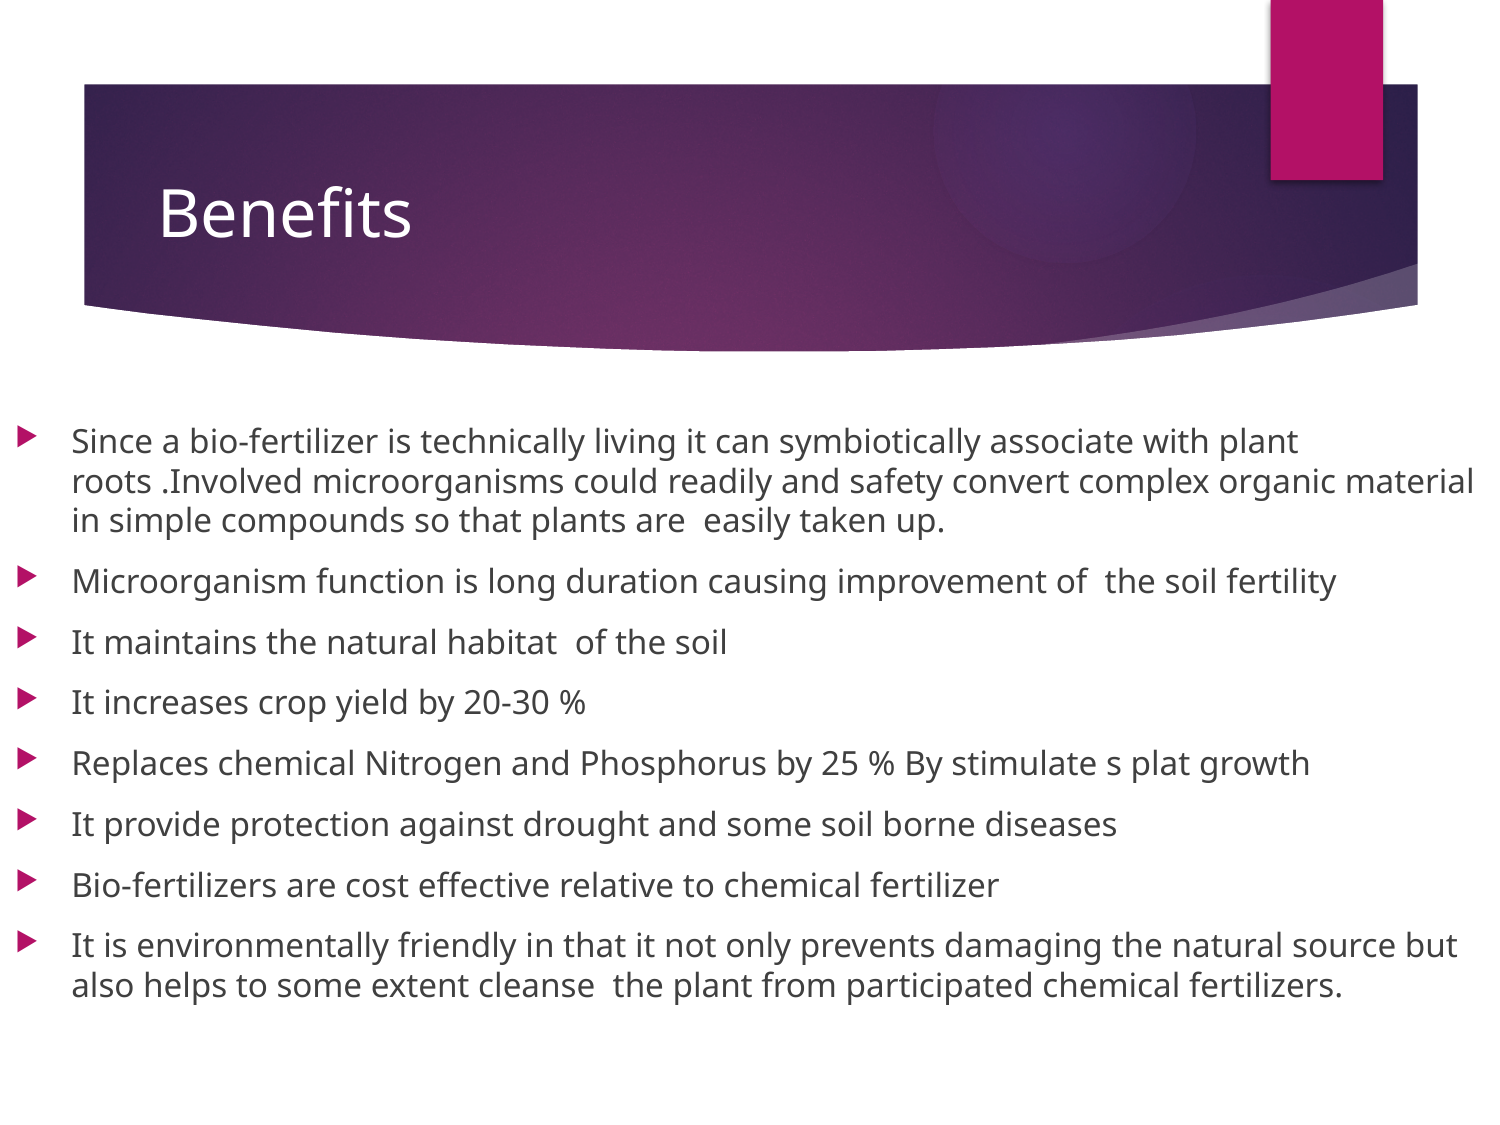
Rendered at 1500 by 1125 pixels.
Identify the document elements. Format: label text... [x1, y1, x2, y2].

list Since a bio-fertilizer is technically living it can symbiotically associate with plant roots .Involved microorganisms could readily and safety convert complex organic material in simple compounds so that plants are easily taken up. Microorganism function is long duration causing improvement of the soil fertility It maintains the natural habitat of the soil It increases crop yield by 20-30 % Replaces chemical Nitrogen and Phosphorus by 25 % By stimulate s plat growth It provide protection against drought and some soil borne diseases Bio-fertilizers are cost effective relative to chemical fertilizer It is environmentally friendly in that it not only prevents damaging the natural source but also helps to some extent cleanse the plant from participated chemical fertilizers. [0, 412, 1500, 1125]
title Benefits [142, 152, 1183, 269]
